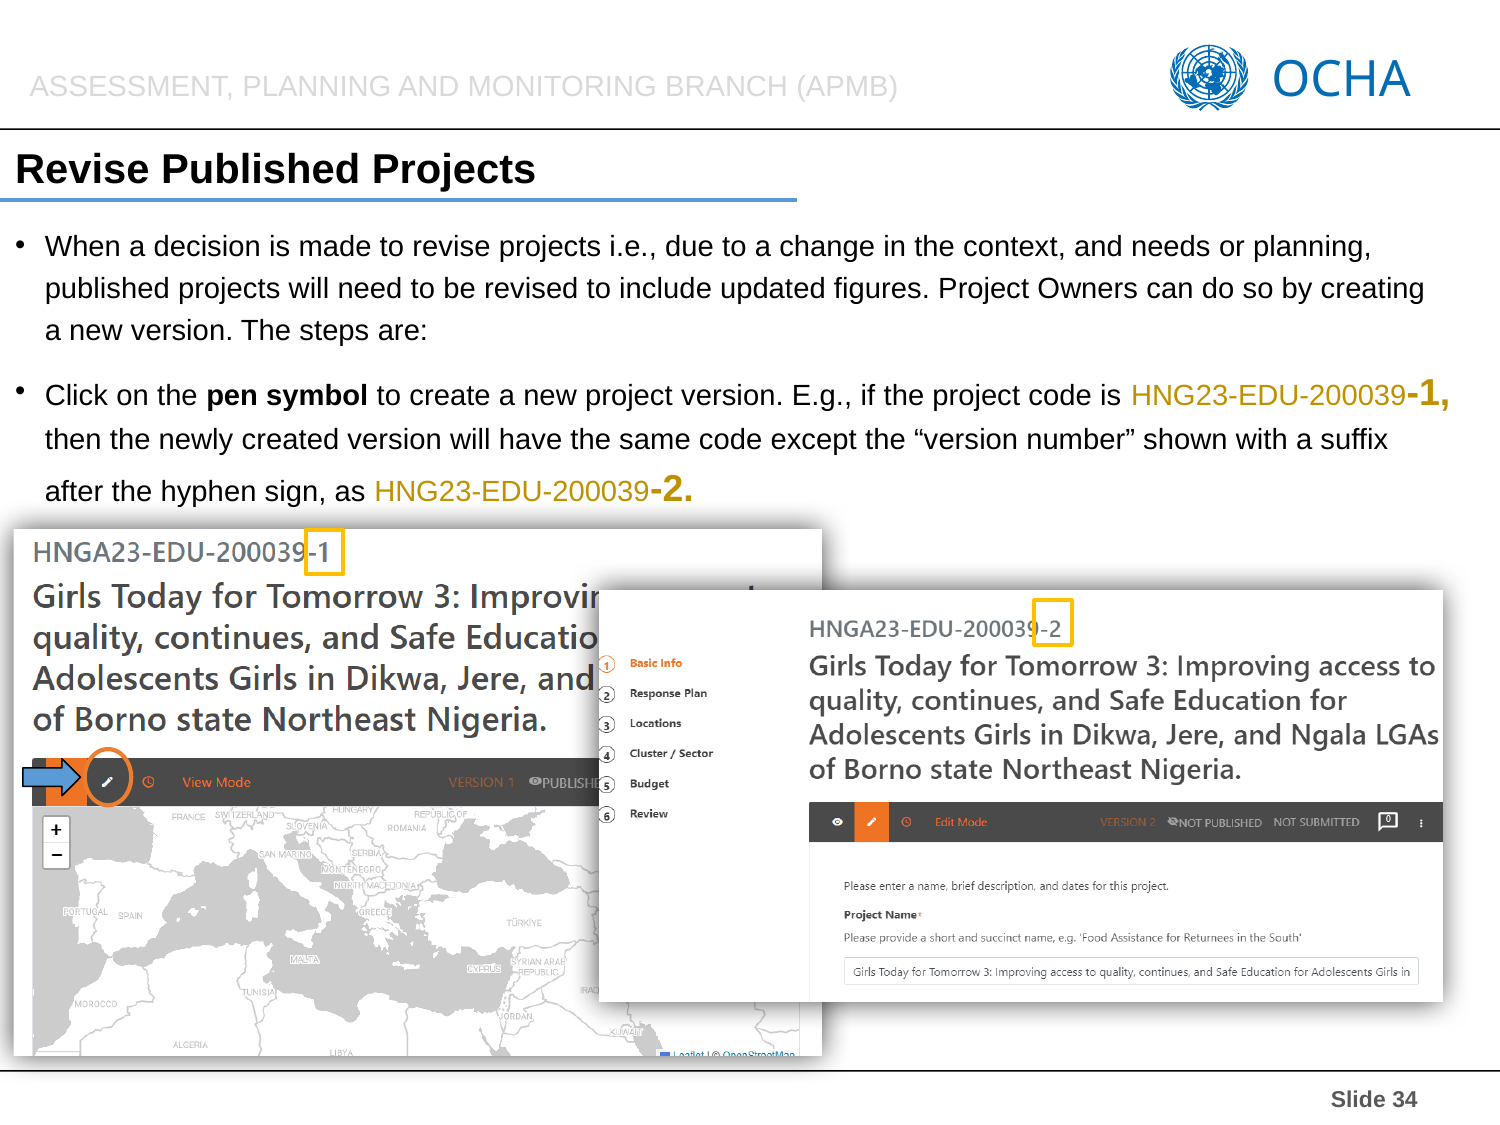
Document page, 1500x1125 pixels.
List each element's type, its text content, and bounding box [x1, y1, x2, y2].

list When a decision is made to revise projects i.e., due to a change in the context, and needs or planning, published projects will need to be revised to include updated figures. Project Owners can do so by creating a new version. The steps are: Click on the pen symbol to create a new project version. E.g., if the project code is HNG23-EDU-200039-1, then the newly created version will have the same code except the “version number” shown with a suffix after the hyphen sign, as HNG23-EDU-200039-2. [0, 212, 1467, 522]
title Revise Published Projects [0, 134, 1351, 201]
picture [13, 529, 1443, 1056]
slide_number Slide 34 [1241, 1070, 1434, 1125]
